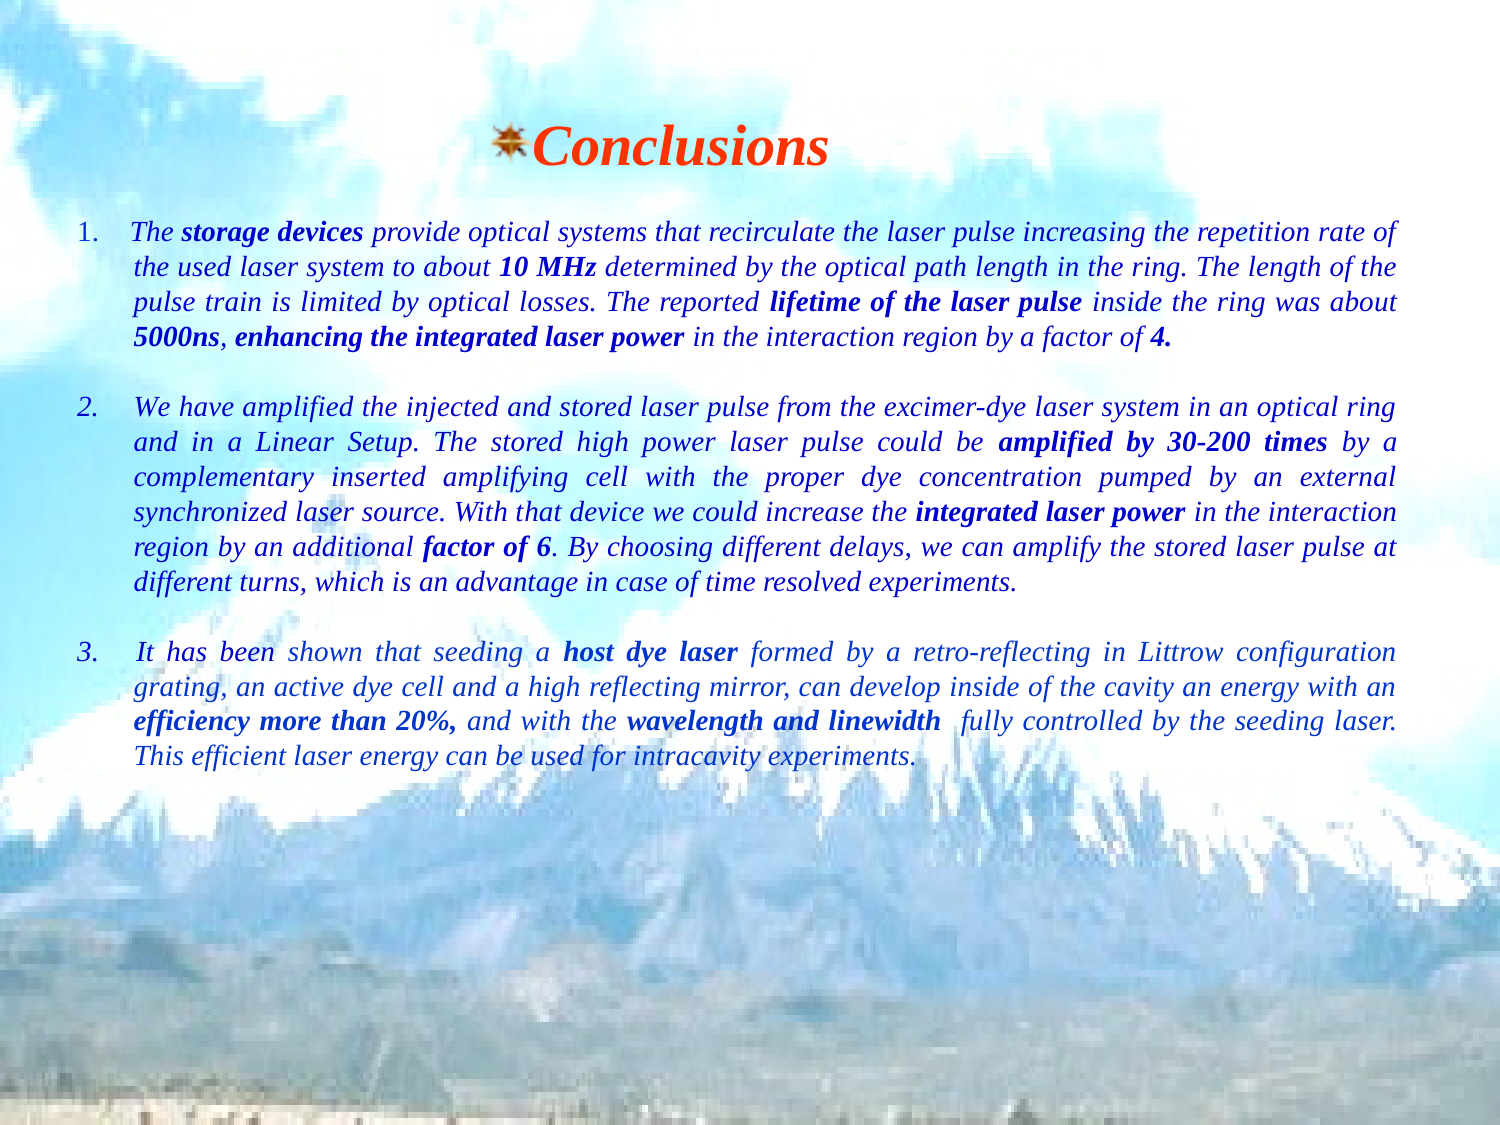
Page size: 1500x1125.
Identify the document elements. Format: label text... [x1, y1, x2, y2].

text_box Conclusions 1. The storage devices provide optical systems that recirculate the laser pulse increasing the repetition rate of the used laser system to about 10 MHz determined by the optical path length in the ring. The length of the pulse train is limited by optical losses. The reported lifetime of the laser pulse inside the ring was about 5000ns, enhancing the integrated laser power in the interaction region by a factor of 4. We have amplified the injected and stored laser pulse from the excimer-dye laser system in an optical ring and in a Linear Setup. The stored high power laser pulse could be amplified by 30-200 times by a complementary inserted amplifying cell with the proper dye concentration pumped by an external synchronized laser source. With that device we could increase the integrated laser power in the interaction region by an additional factor of 6. By choosing different delays, we can amplify the stored laser pulse at different turns, which is an advantage in case of time resolved experiments. 3. It has been shown that seeding a host dye laser formed by a retro-reflecting in Littrow configuration grating, an active dye cell and a high reflecting mirror, can develop inside of the cavity an energy with an efficiency more than 20%, and with the wavelength and linewidth fully controlled by the seeding laser. This efficient laser energy can be used for intracavity experiments. [62, 99, 1413, 814]
picture [0, 0, 1500, 1125]
